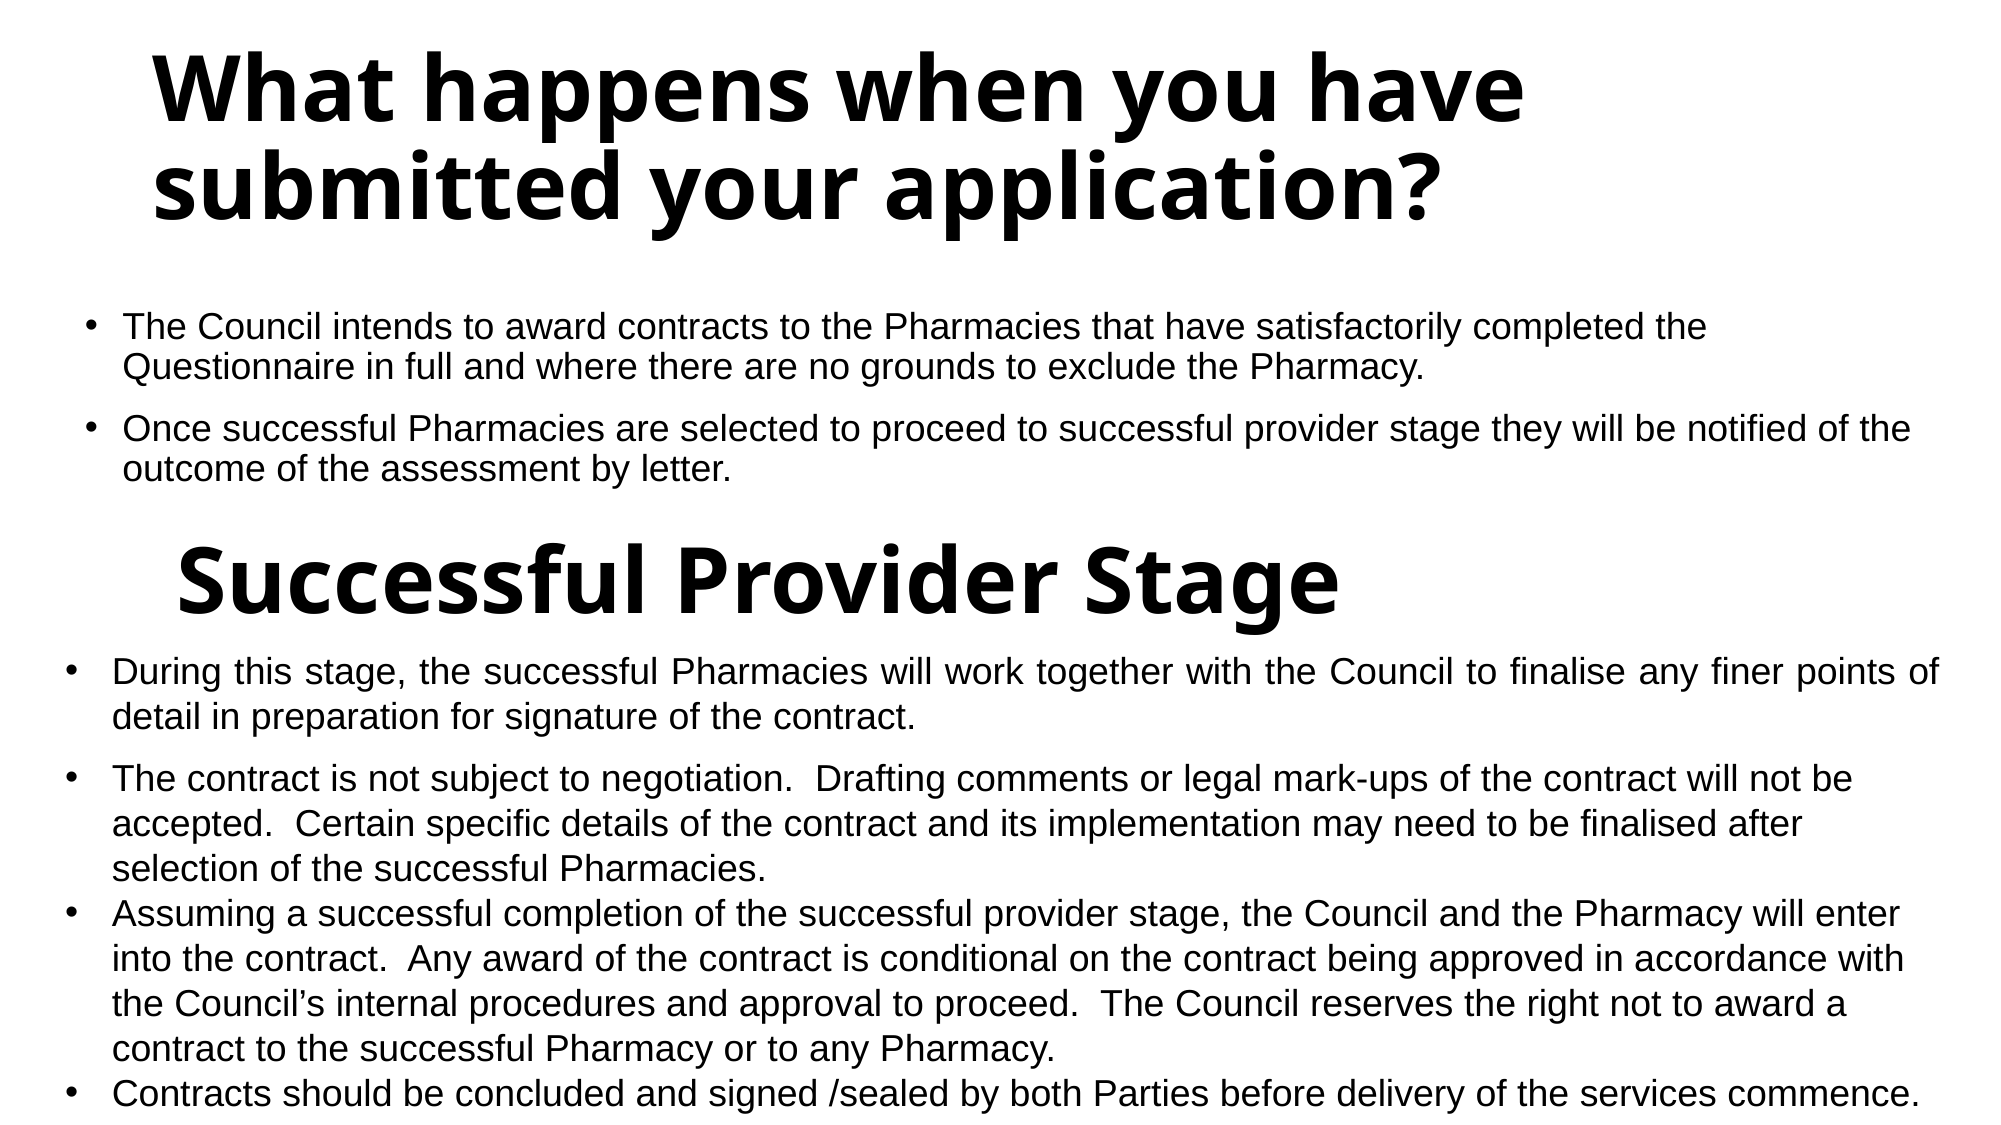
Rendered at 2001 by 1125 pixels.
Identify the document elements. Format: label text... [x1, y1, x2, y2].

list The Council intends to award contracts to the Pharmacies that have satisfactorily completed the Questionnaire in full and where there are no grounds to exclude the Pharmacy. Once successful Pharmacies are selected to proceed to successful provider stage they will be notified of the outcome of the assessment by letter. [69, 299, 1936, 563]
text_box Successful Provider Stage [160, 474, 1886, 639]
text_box During this stage, the successful Pharmacies will work together with the Council to finalise any finer points of detail in preparation for signature of the contract. The contract is not subject to negotiation. Drafting comments or legal mark-ups of the contract will not be accepted. Certain specific details of the contract and its implementation may need to be finalised after selection of the successful Pharmacies. Assuming a successful completion of the successful provider stage, the Council and the Pharmacy will enter into the contract. Any award of the contract is conditional on the contract being approved in accordance with the Council’s internal procedures and approval to proceed. The Council reserves the right not to award a contract to the successful Pharmacy or to any Pharmacy. Contracts should be concluded and signed /sealed by both Parties before delivery of the services commence. [50, 639, 1956, 1122]
title What happens when you have submitted your application? [137, 32, 1863, 250]
